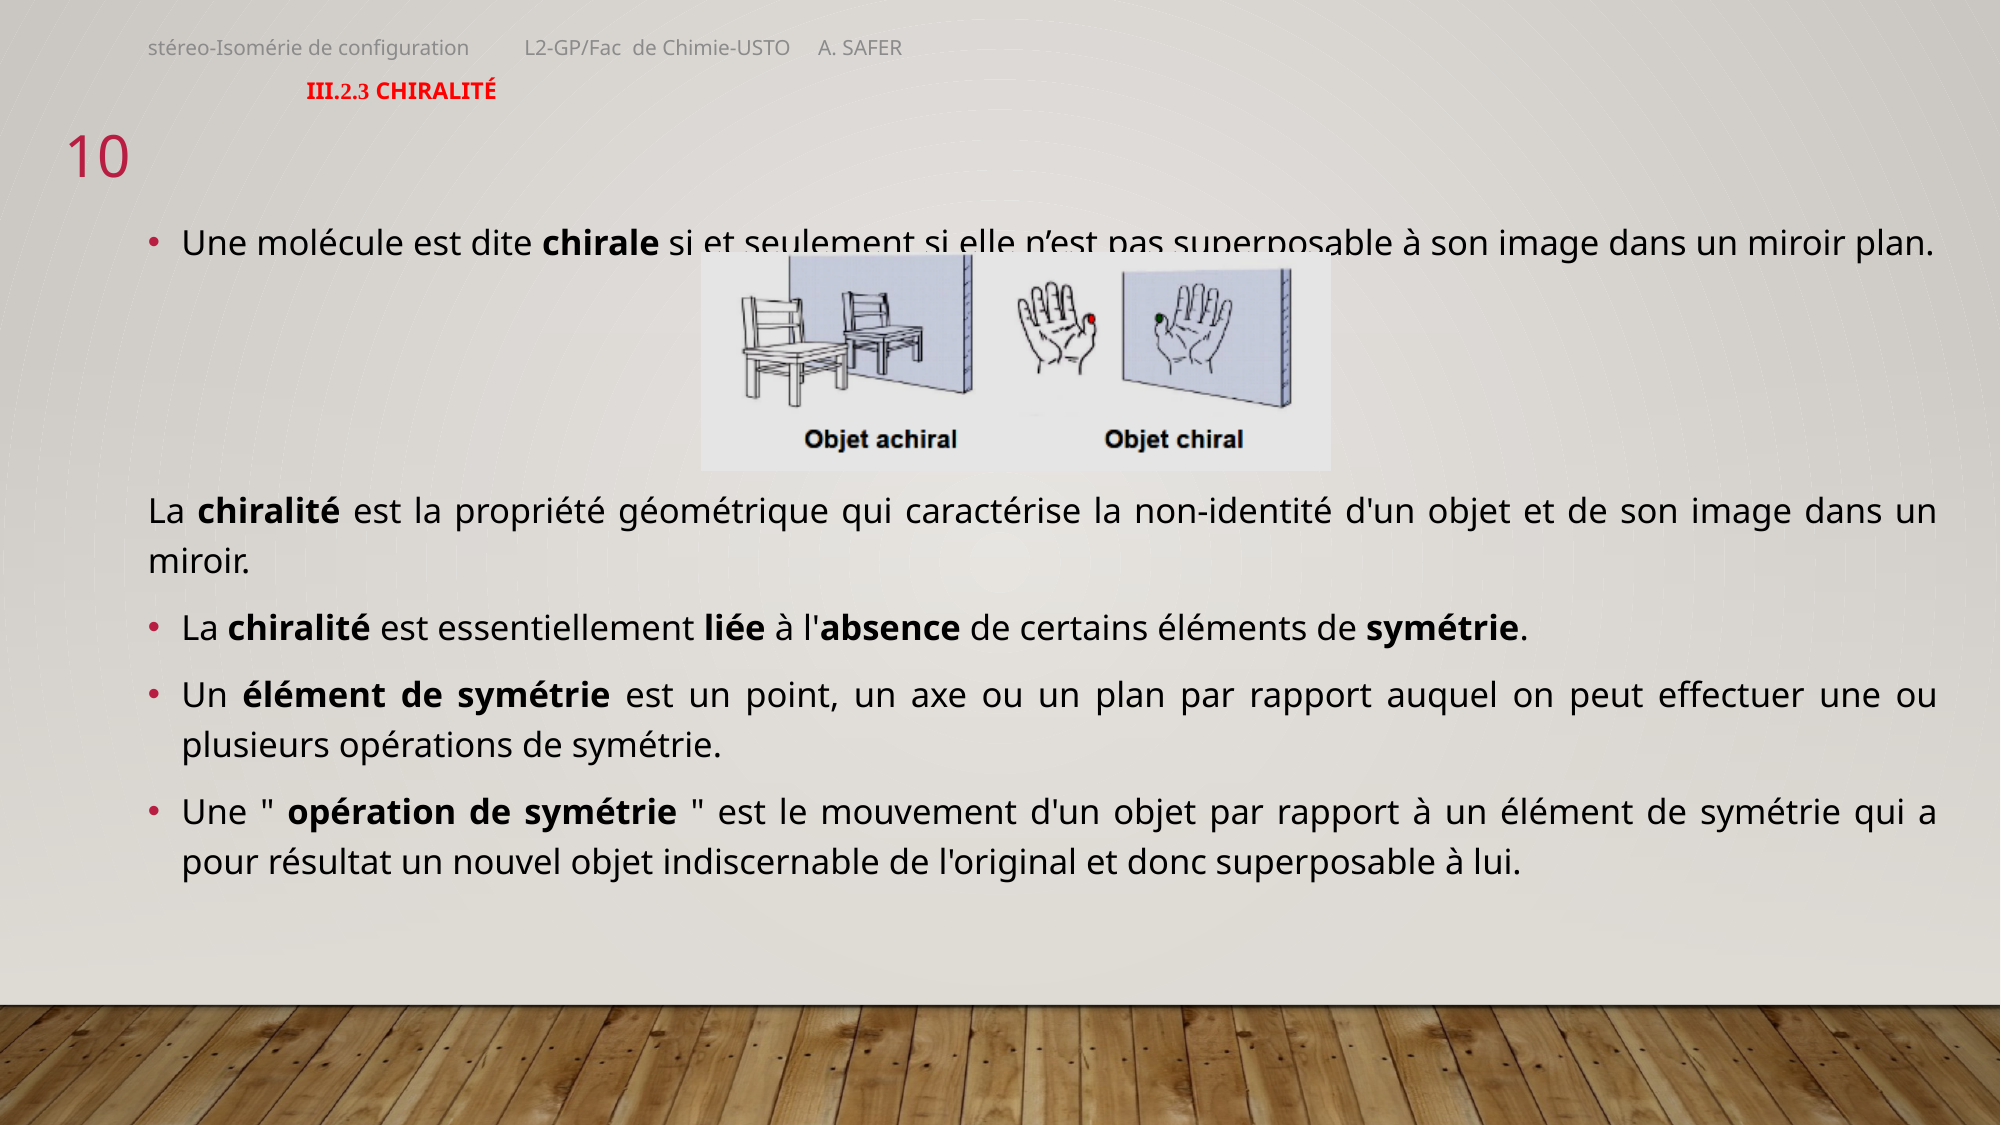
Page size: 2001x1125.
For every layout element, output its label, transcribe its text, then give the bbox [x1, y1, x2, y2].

slide_number 10 [12, 111, 146, 195]
picture [0, 1005, 2000, 1125]
picture [701, 251, 1331, 471]
list Une molécule est dite chirale si et seulement si elle n’est pas superposable à son image dans un miroir plan. La chiralité est la propriété géométrique qui caractérise la non-identité d'un objet et de son image dans un miroir. La chiralité est essentiellement liée à l'absence de certains éléments de symétrie. Un élément de symétrie est un point, un axe ou un plan par rapport auquel on peut effectuer une ou plusieurs opérations de symétrie. Une " opération de symétrie " est le mouvement d'un objet par rapport à un élément de symétrie qui a pour résultat un nouvel objet indiscernable de l'original et donc superposable à lui. [132, 205, 1954, 947]
title III.2.3 chiralité [291, 72, 2000, 142]
footer stéreo-Isomérie de configuration L2-GP/Fac de Chimie-USTO A. SAFER [132, 21, 1108, 73]
